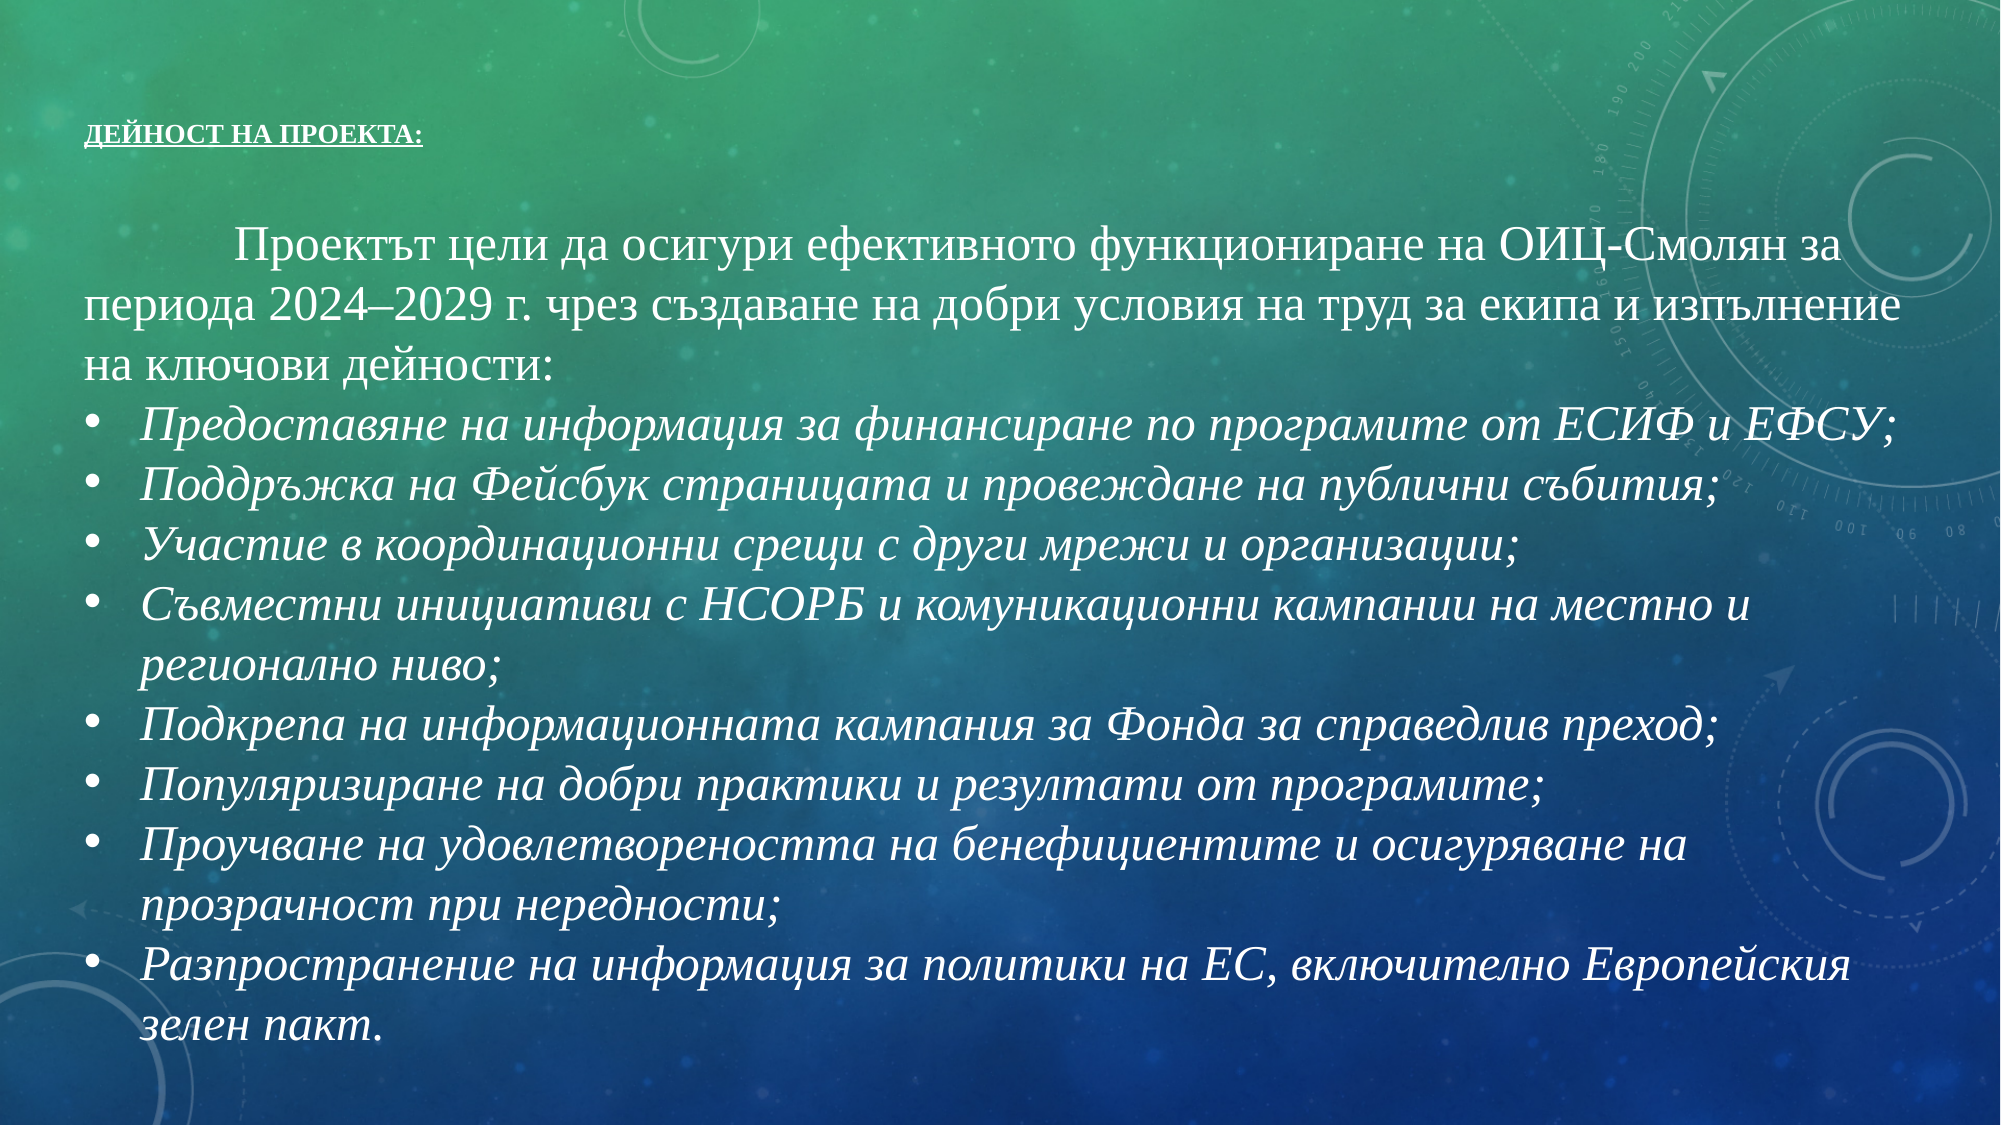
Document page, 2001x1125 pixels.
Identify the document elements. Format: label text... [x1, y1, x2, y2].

title ДЕЙНОСТ НА ПРОЕКТА: [69, 107, 1732, 188]
text_box Проектът цели да осигури ефективното функциониране на ОИЦ-Смолян за периода 2024–2029 г. чрез създаване на добри условия на труд за екипа и изпълнение на ключови дейности: Предоставяне на информация за финансиране по програмите от ЕСИФ и ЕФСУ; Поддръжка на Фейсбук страницата и провеждане на публични събития; Участие в координационни срещи с други мрежи и организации; Съвместни инициативи с НСОРБ и комуникационни кампании на местно и регионално ниво; Подкрепа на информационната кампания за Фонда за справедлив преход; Популяризиране на добри практики и резултати от програмите; Проучване на удовлетвореността на бенефициентите и осигуряване на прозрачност при нередности; Разпространение на информация за политики на ЕС, включително Европейския зелен пакт. Целеви групи са: служителите на ОИЦ, бенефициенти и кандидати по програмите, както и управляващите органи и междинни звена. [69, 202, 1946, 1125]
picture [0, 0, 2001, 1125]
